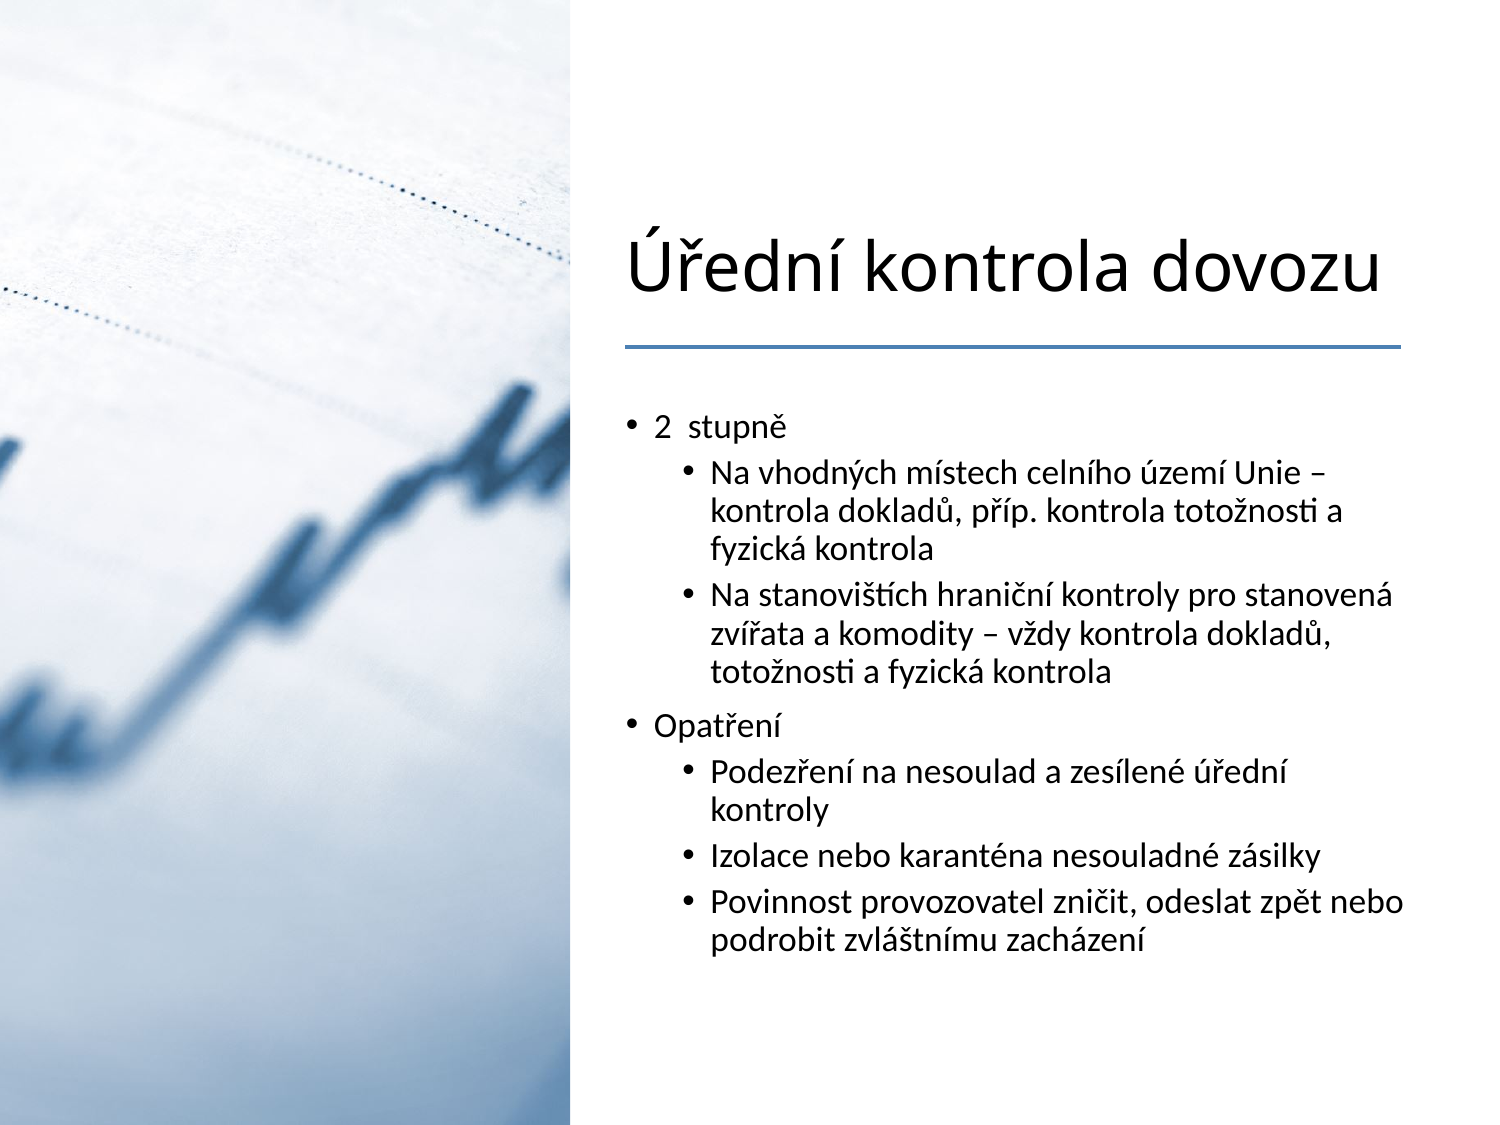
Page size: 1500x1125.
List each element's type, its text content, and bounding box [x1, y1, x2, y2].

list 2 stupně Na vhodných místech celního území Unie – kontrola dokladů, příp. kontrola totožnosti a fyzická kontrola Na stanovištích hraniční kontroly pro stanovená zvířata a komodity – vždy kontrola dokladů, totožnosti a fyzická kontrola Opatření Podezření na nesoulad a zesílené úřední kontroly Izolace nebo karanténa nesouladné zásilky Povinnost provozovatel zničit, odeslat zpět nebo podrobit zvláštnímu zacházení [610, 399, 1422, 1021]
picture [0, 0, 571, 1125]
title Úřední kontrola dovozu [610, 103, 1422, 315]
